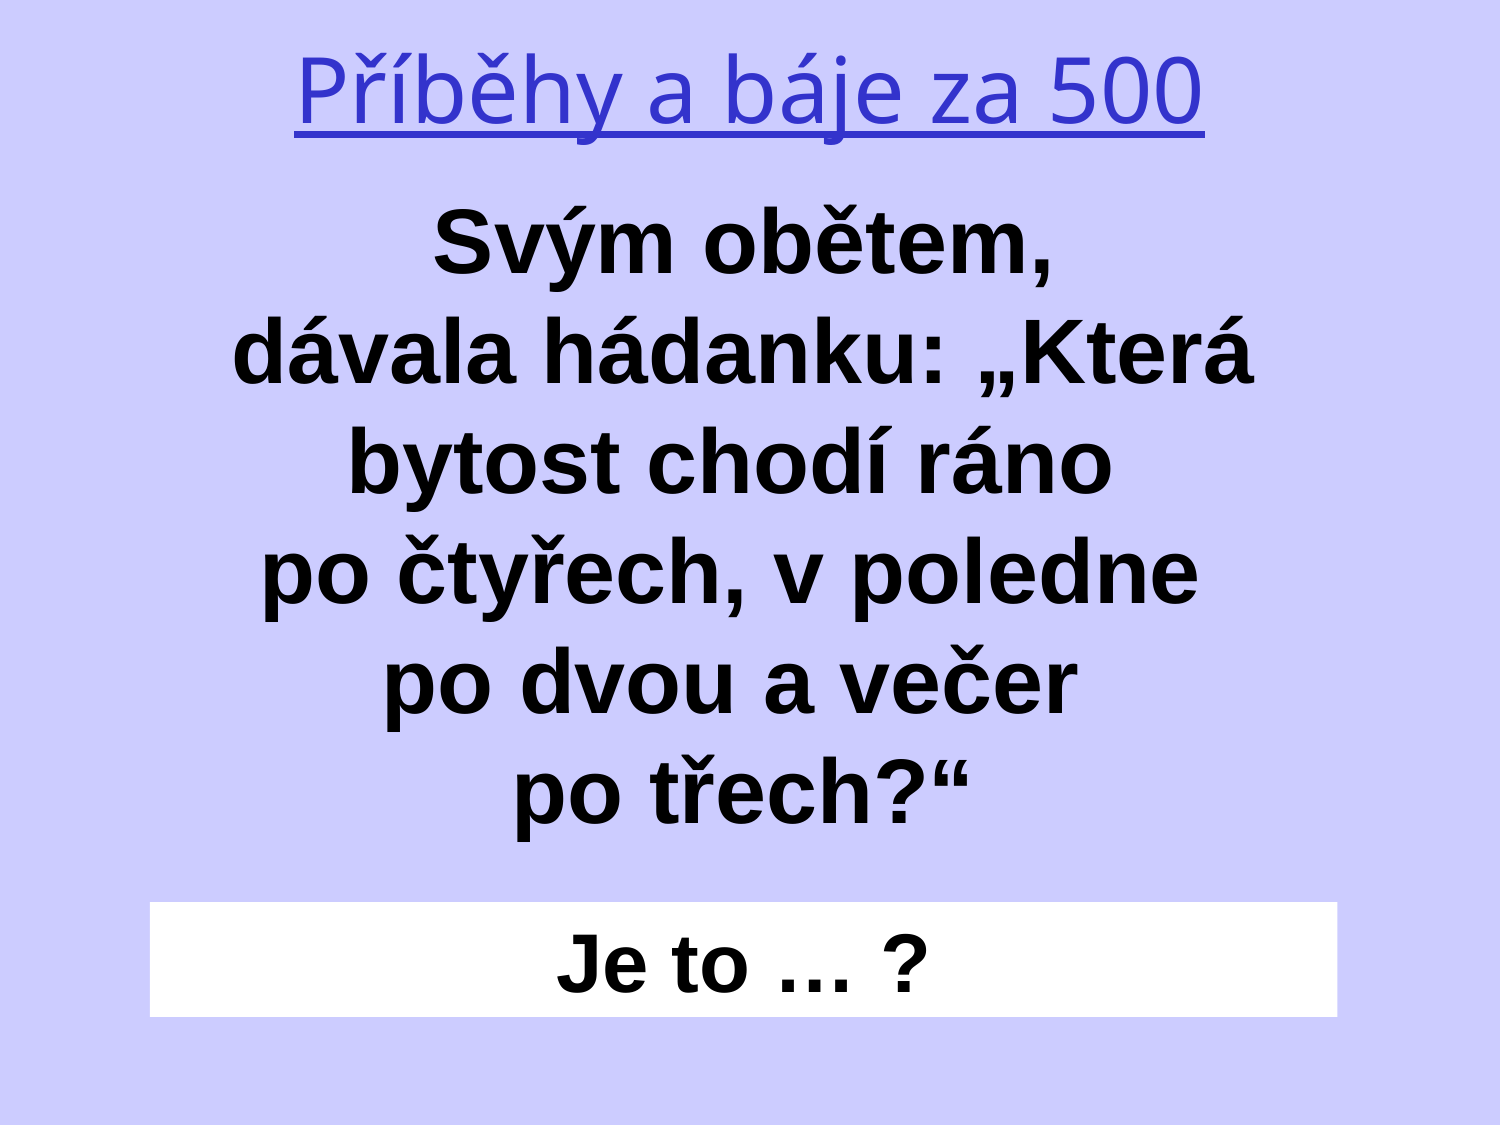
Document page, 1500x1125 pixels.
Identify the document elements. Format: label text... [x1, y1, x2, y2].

text_box Je to … ? [149, 902, 1338, 1017]
text_box Svým obětem, dávala hádanku: „Která bytost chodí ráno po čtyřech, v poledne po dvou a večer po třech?“ [149, 174, 1338, 850]
text_box Příběhy a báje za 500 [0, 24, 1500, 150]
